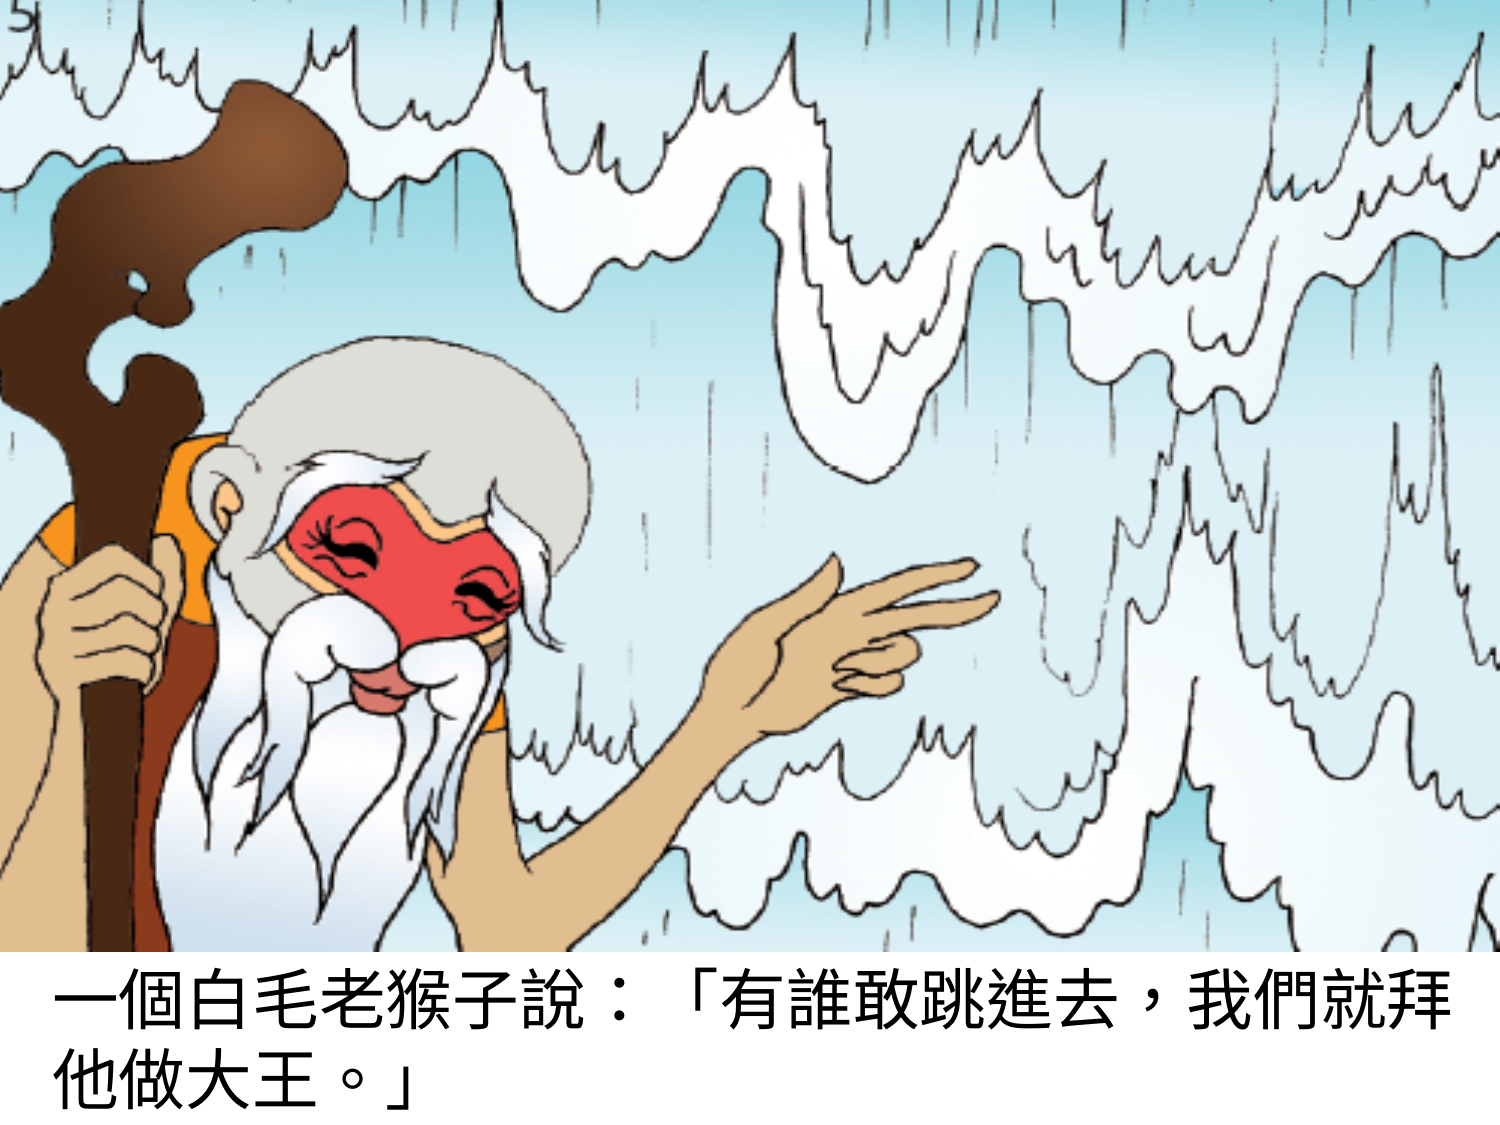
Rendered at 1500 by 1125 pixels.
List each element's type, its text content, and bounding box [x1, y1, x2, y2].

text_box 一個白毛老猴子說：「有誰敢跳進去，我們就拜 他做大王。」 [37, 959, 1500, 1125]
picture [0, 0, 1500, 952]
